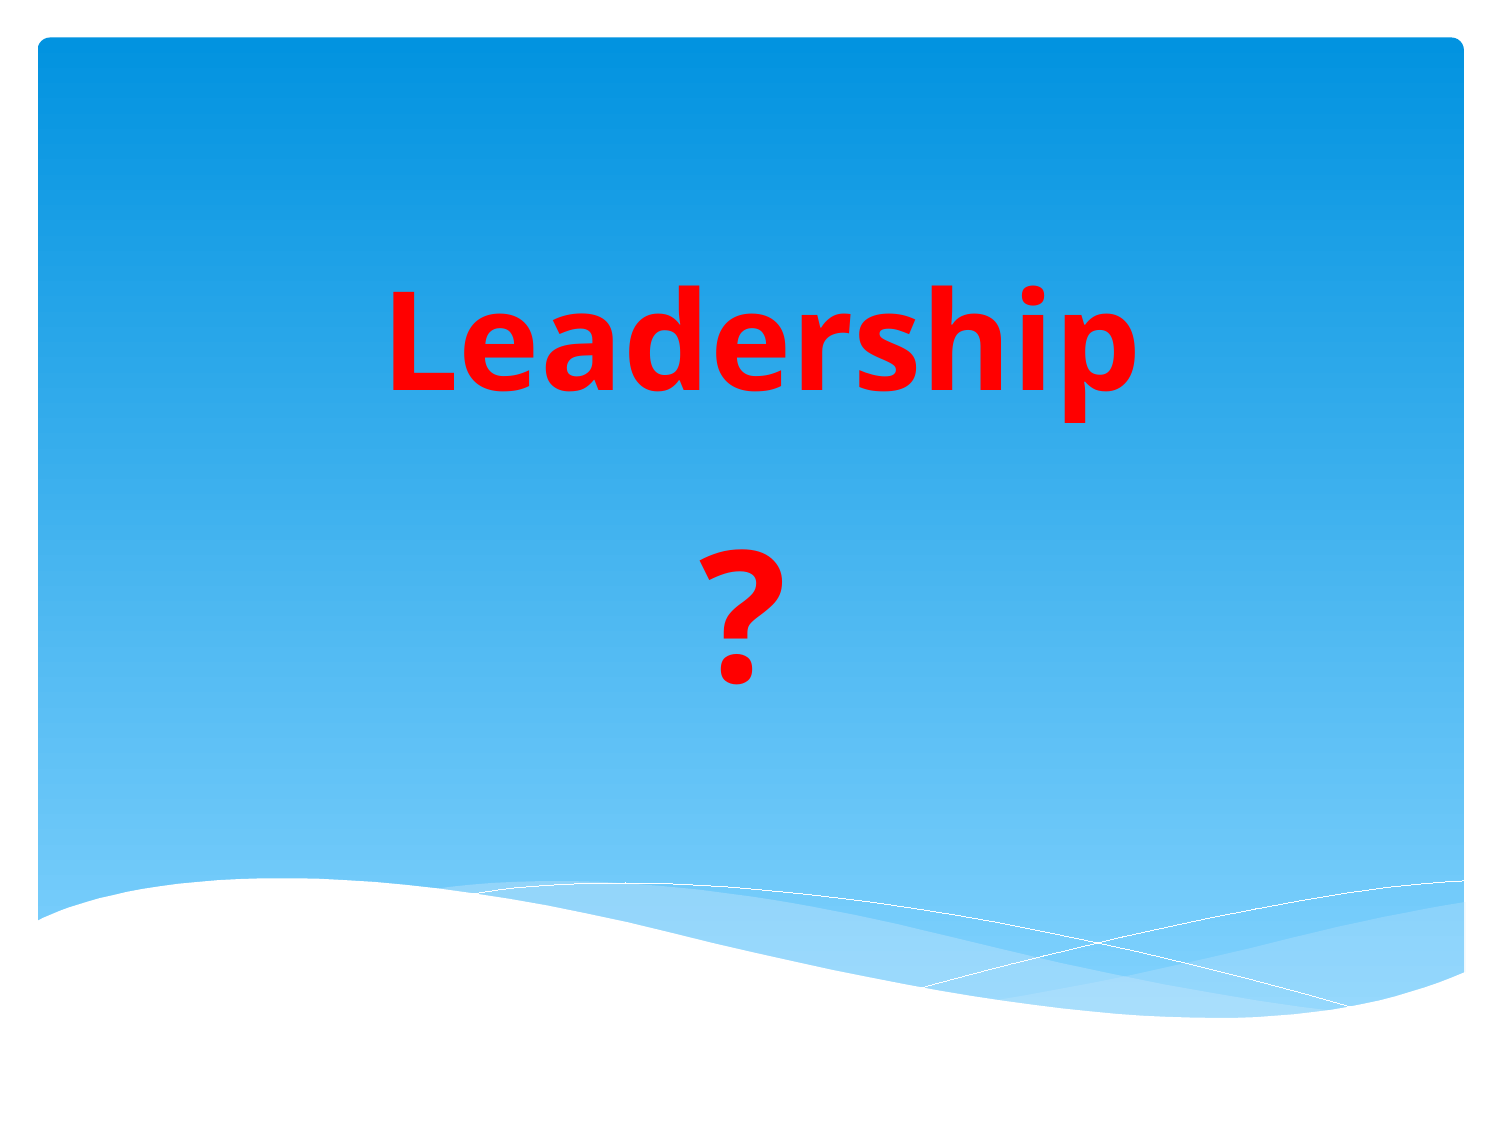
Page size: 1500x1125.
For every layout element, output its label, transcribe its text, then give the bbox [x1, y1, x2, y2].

subtitle ? [218, 491, 1269, 780]
title Leadership [123, 184, 1399, 426]
